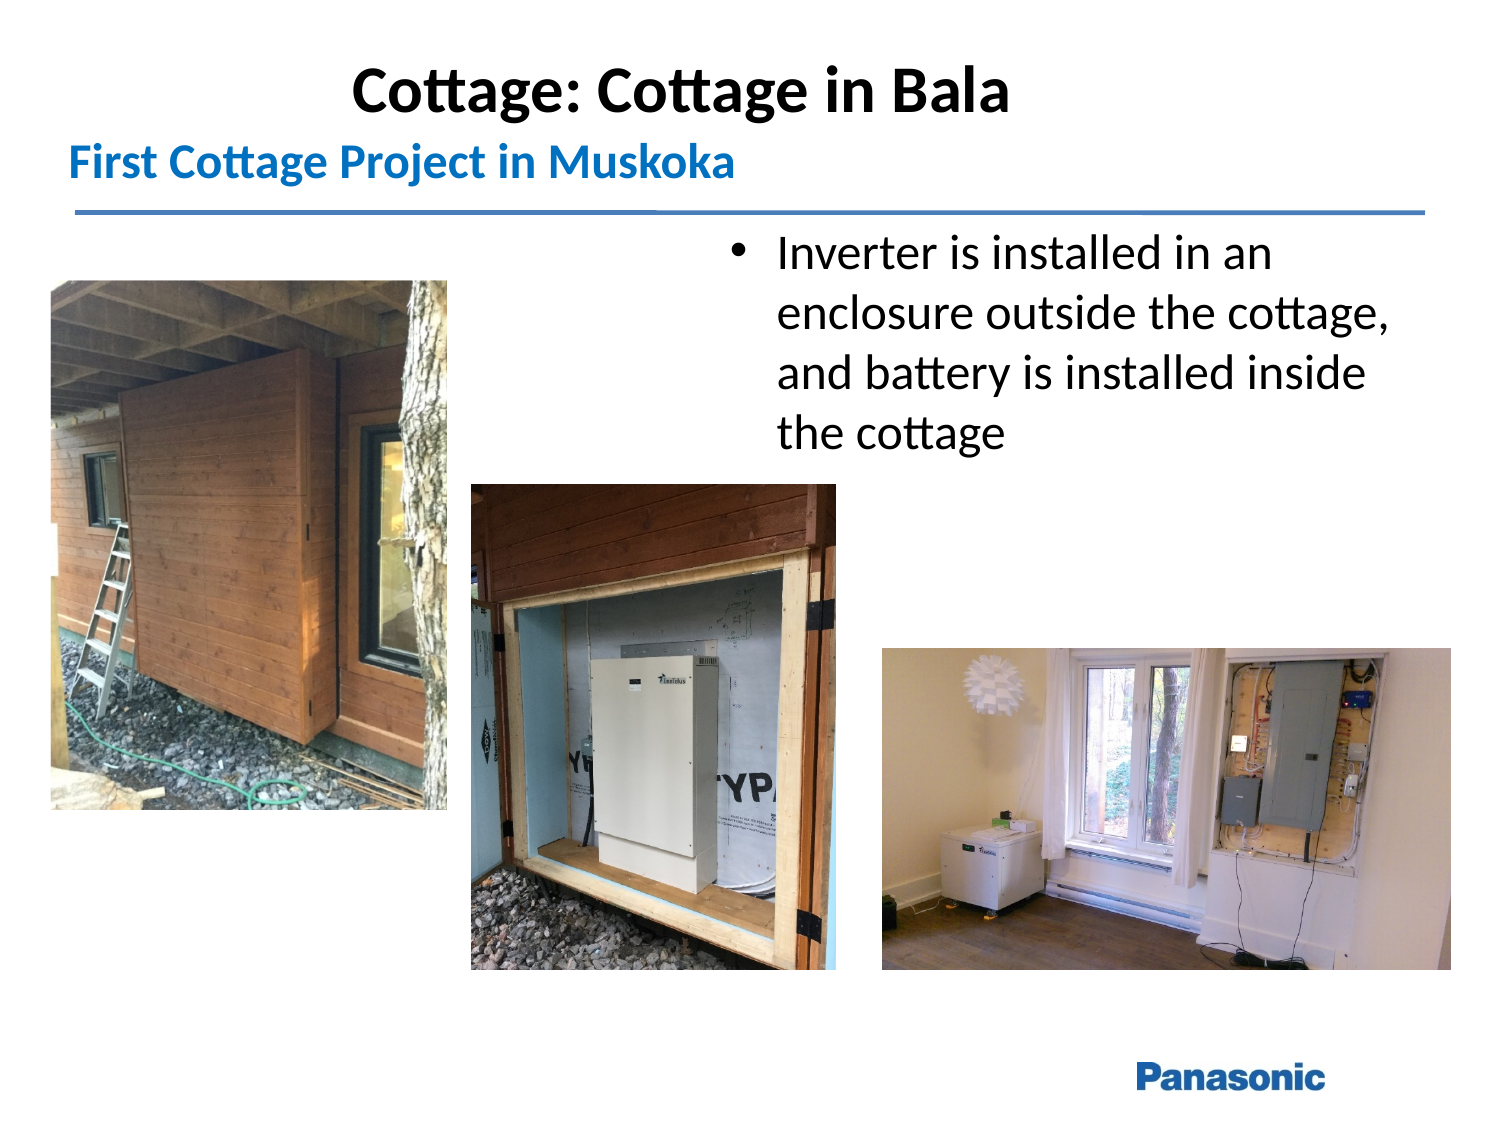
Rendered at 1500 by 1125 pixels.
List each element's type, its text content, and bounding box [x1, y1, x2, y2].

text_box First Cottage Project in Muskoka [53, 121, 752, 197]
picture [0, 281, 836, 971]
title Cottage: Cottage in Bala [50, 3, 1344, 168]
text_box Inverter is installed in an enclosure outside the cottage, and battery is installed inside the cottage [715, 212, 1454, 468]
picture [1137, 1062, 1325, 1091]
picture [881, 648, 1451, 971]
